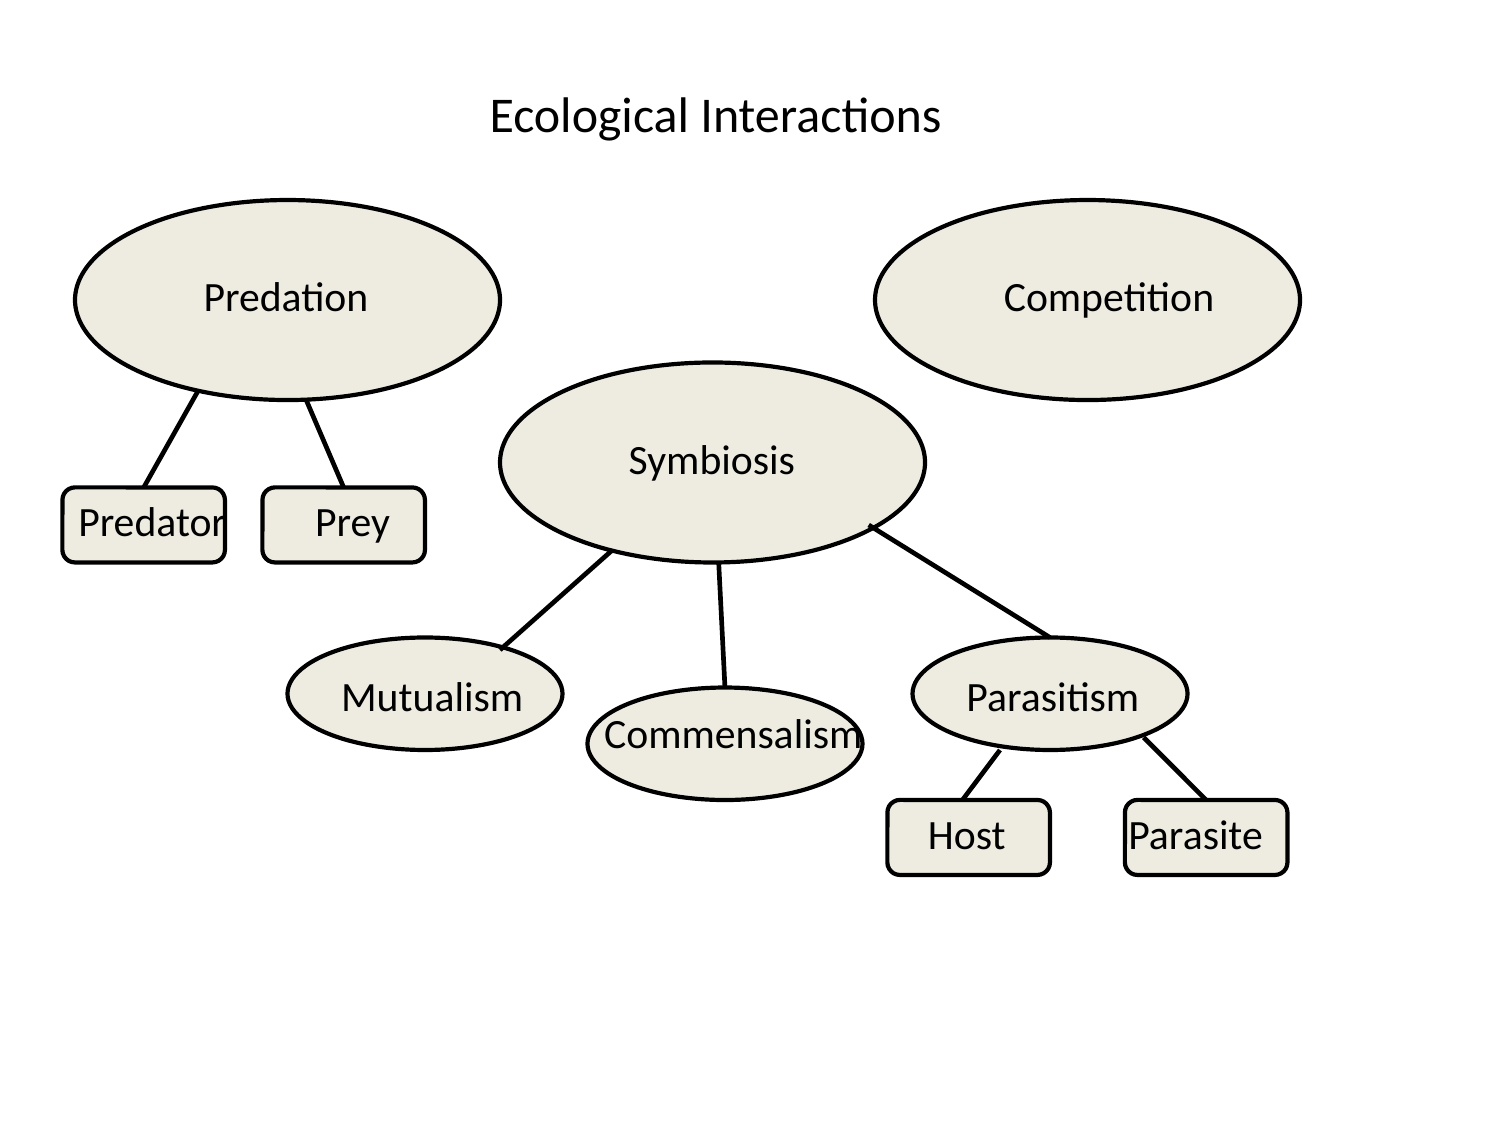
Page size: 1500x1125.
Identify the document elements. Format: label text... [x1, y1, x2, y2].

text_box Commensalism [589, 699, 878, 765]
text_box [910, 635, 1190, 753]
text_box Parasite [1113, 800, 1278, 865]
text_box [260, 485, 428, 565]
text_box Parasitism [951, 662, 1155, 728]
text_box [634, 685, 815, 699]
text_box Mutualism [326, 662, 539, 728]
text_box Ecological Interactions [474, 74, 988, 150]
text_box [285, 635, 565, 753]
text_box Predation [188, 262, 384, 328]
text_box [499, 549, 613, 651]
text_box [718, 562, 726, 688]
text_box [72, 197, 503, 403]
text_box [585, 730, 589, 757]
text_box Symbiosis [613, 425, 810, 490]
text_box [305, 399, 344, 488]
text_box [1123, 797, 1290, 878]
text_box [885, 797, 1053, 878]
text_box [872, 197, 1303, 403]
text_box [594, 765, 856, 803]
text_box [143, 387, 201, 488]
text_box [962, 749, 1001, 801]
text_box [60, 491, 227, 565]
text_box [1143, 737, 1207, 801]
text_box Competition [988, 262, 1230, 328]
text_box Host [913, 800, 1021, 865]
text_box [497, 360, 928, 565]
text_box Predator [63, 487, 242, 553]
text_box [868, 524, 1051, 638]
text_box Prey [300, 487, 406, 553]
